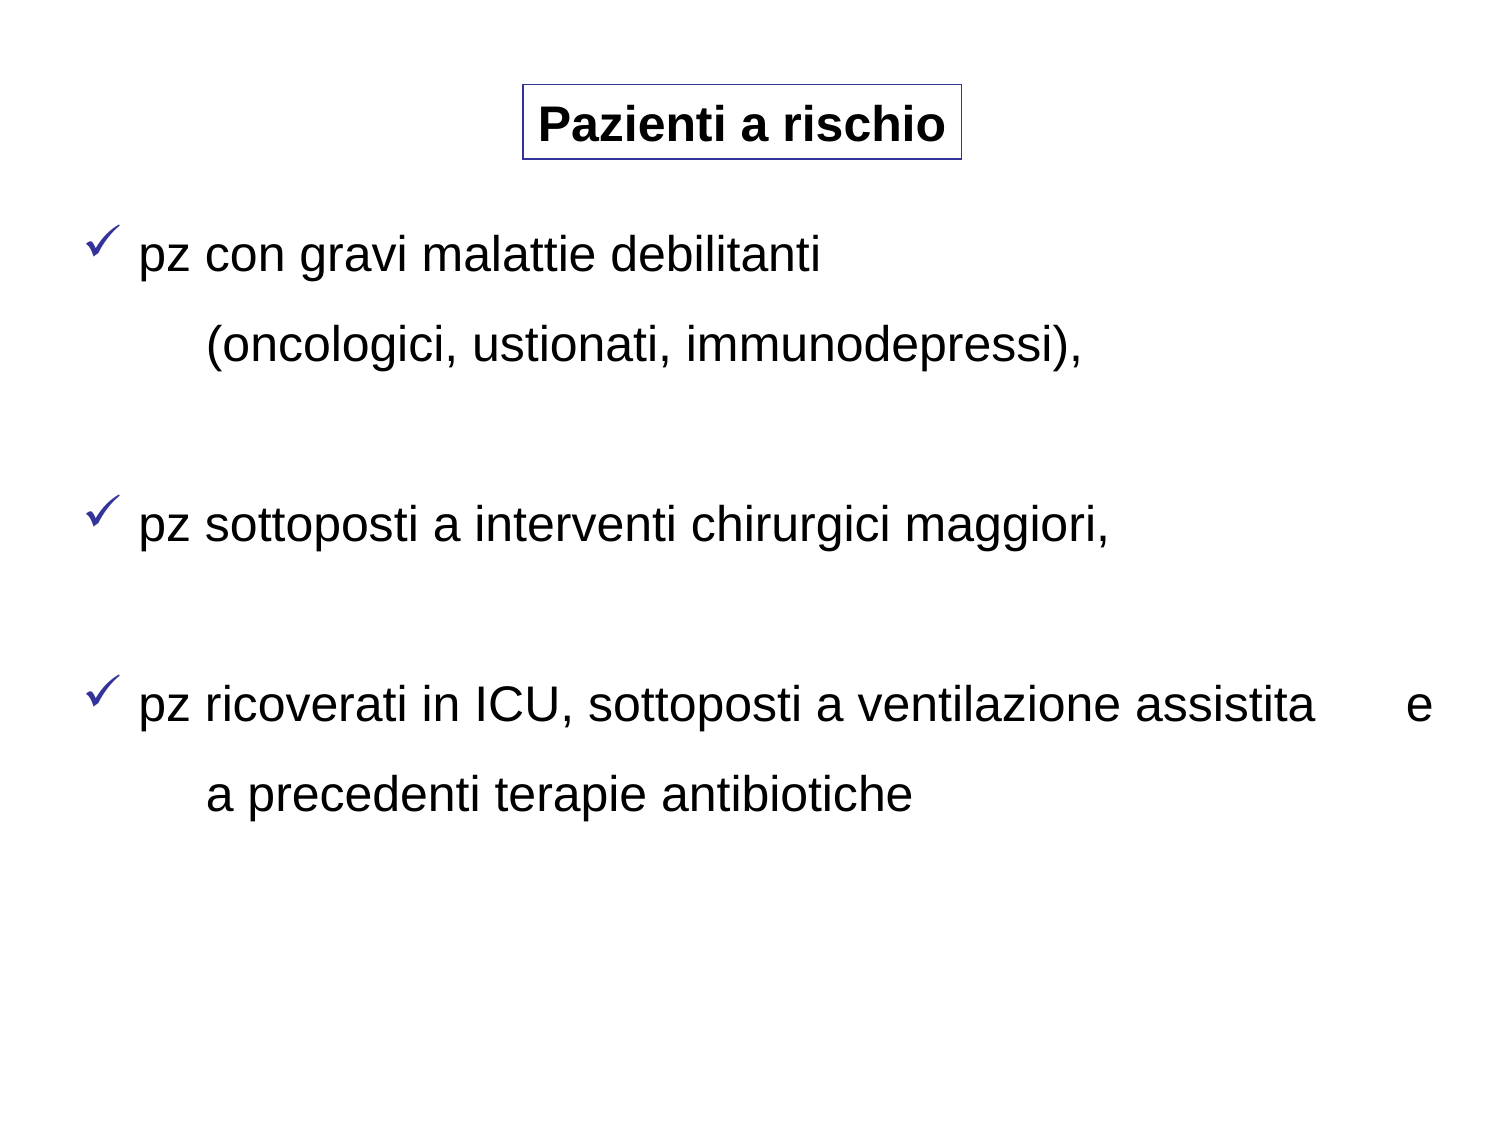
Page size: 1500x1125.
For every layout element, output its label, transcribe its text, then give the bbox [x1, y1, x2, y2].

text_box Pazienti a rischio [523, 84, 962, 160]
text_box pz con gravi malattie debilitanti (oncologici, ustionati, immunodepressi), pz sottoposti a interventi chirurgici maggiori, pz ricoverati in ICU, sottoposti a ventilazione assistita e a precedenti terapie antibiotiche [41, 123, 1459, 829]
